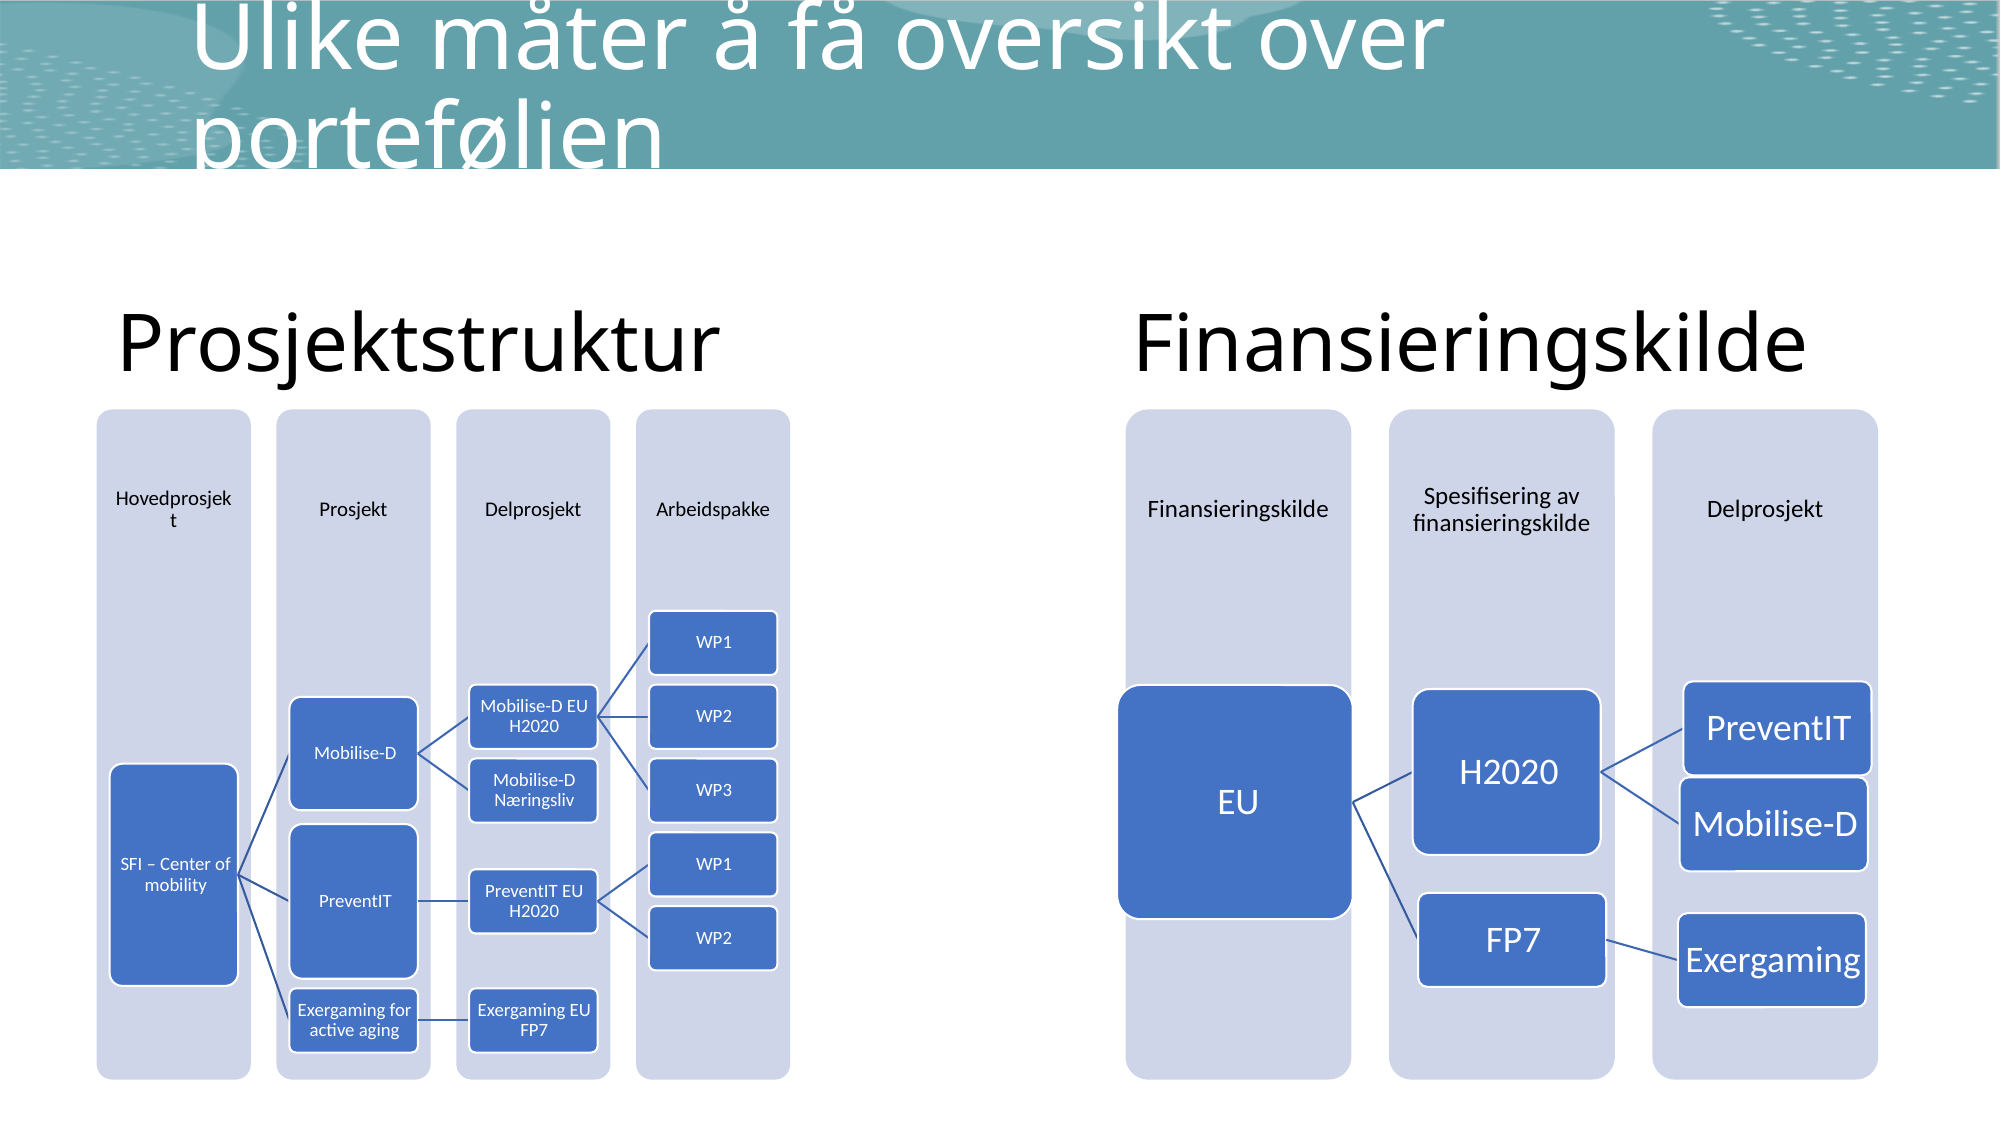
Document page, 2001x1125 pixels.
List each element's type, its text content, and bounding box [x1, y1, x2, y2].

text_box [44, 409, 843, 1080]
text_box Finansieringskilde [1117, 295, 1967, 397]
text_box Ulike måter å få oversikt over porteføljen [1084, 5, 1900, 175]
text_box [1117, 409, 1916, 1080]
text_box Ulike måter å få oversikt over porteføljen [174, 5, 914, 175]
picture [0, 0, 2000, 1085]
title Prosjektstruktur [101, 295, 900, 397]
